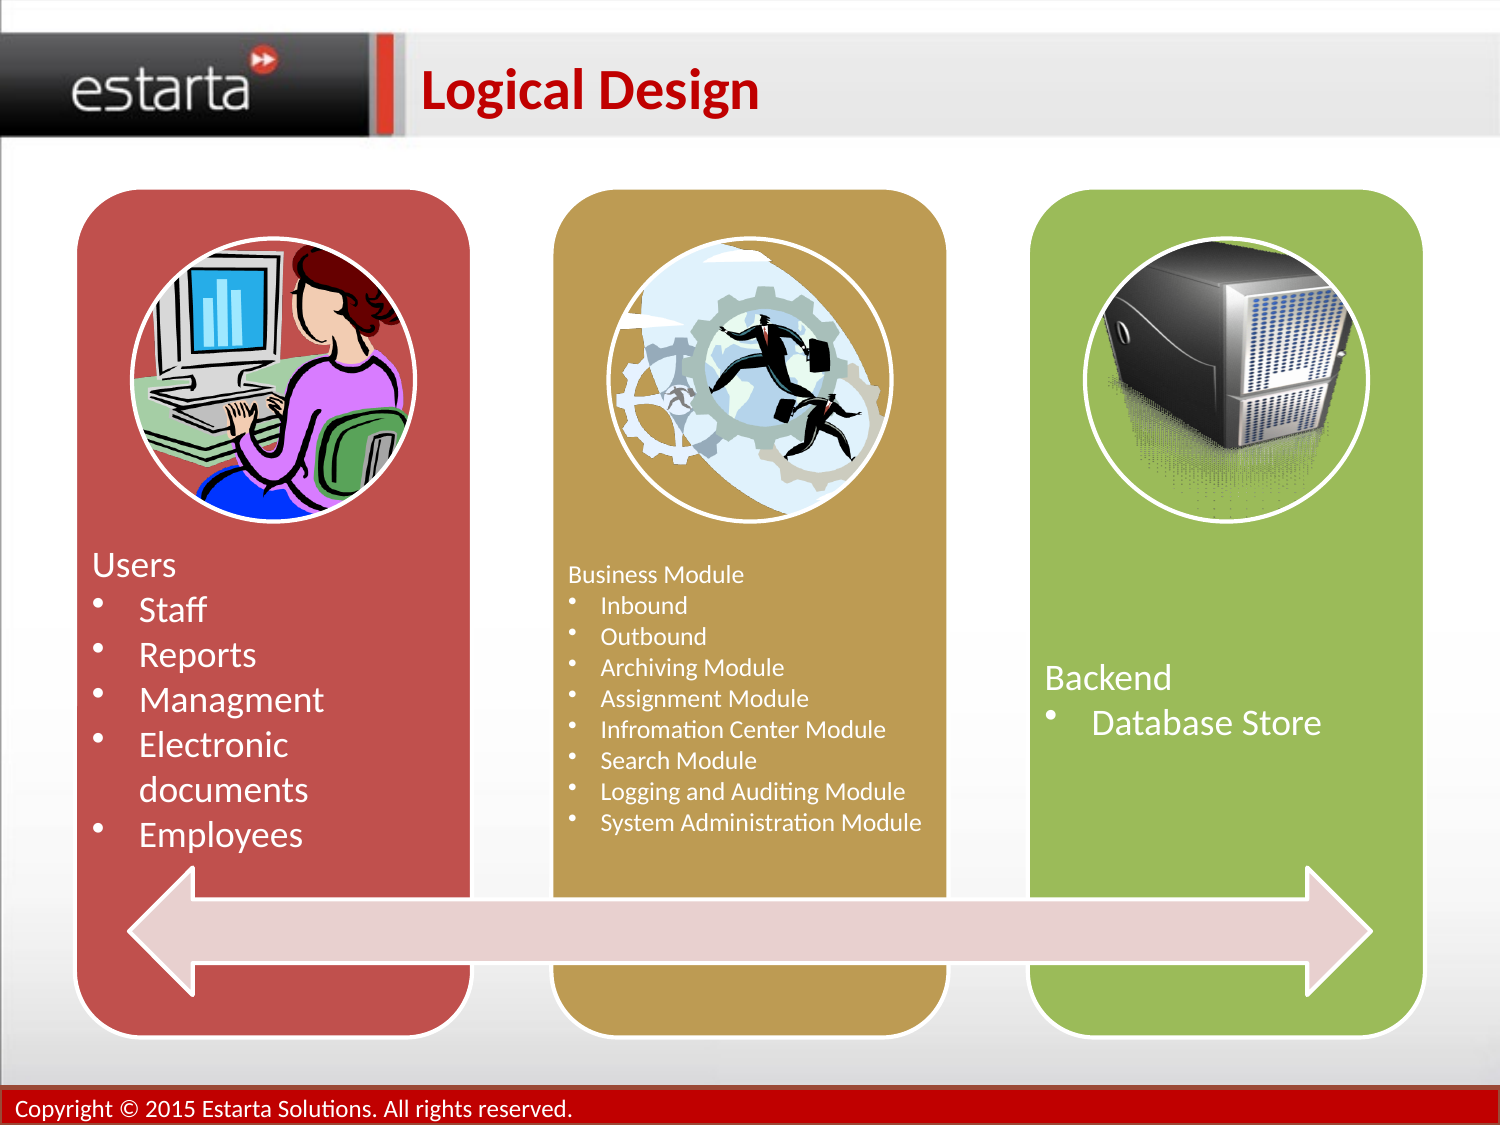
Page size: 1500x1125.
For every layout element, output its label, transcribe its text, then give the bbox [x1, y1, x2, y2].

footer Copyright © 2015 Estarta Solutions. All rights reserved. [0, 1077, 1149, 1125]
slide_number 10 [1149, 1077, 1500, 1125]
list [74, 187, 1426, 1038]
title Logical Design [406, 35, 1498, 138]
picture [0, 1, 1500, 1077]
